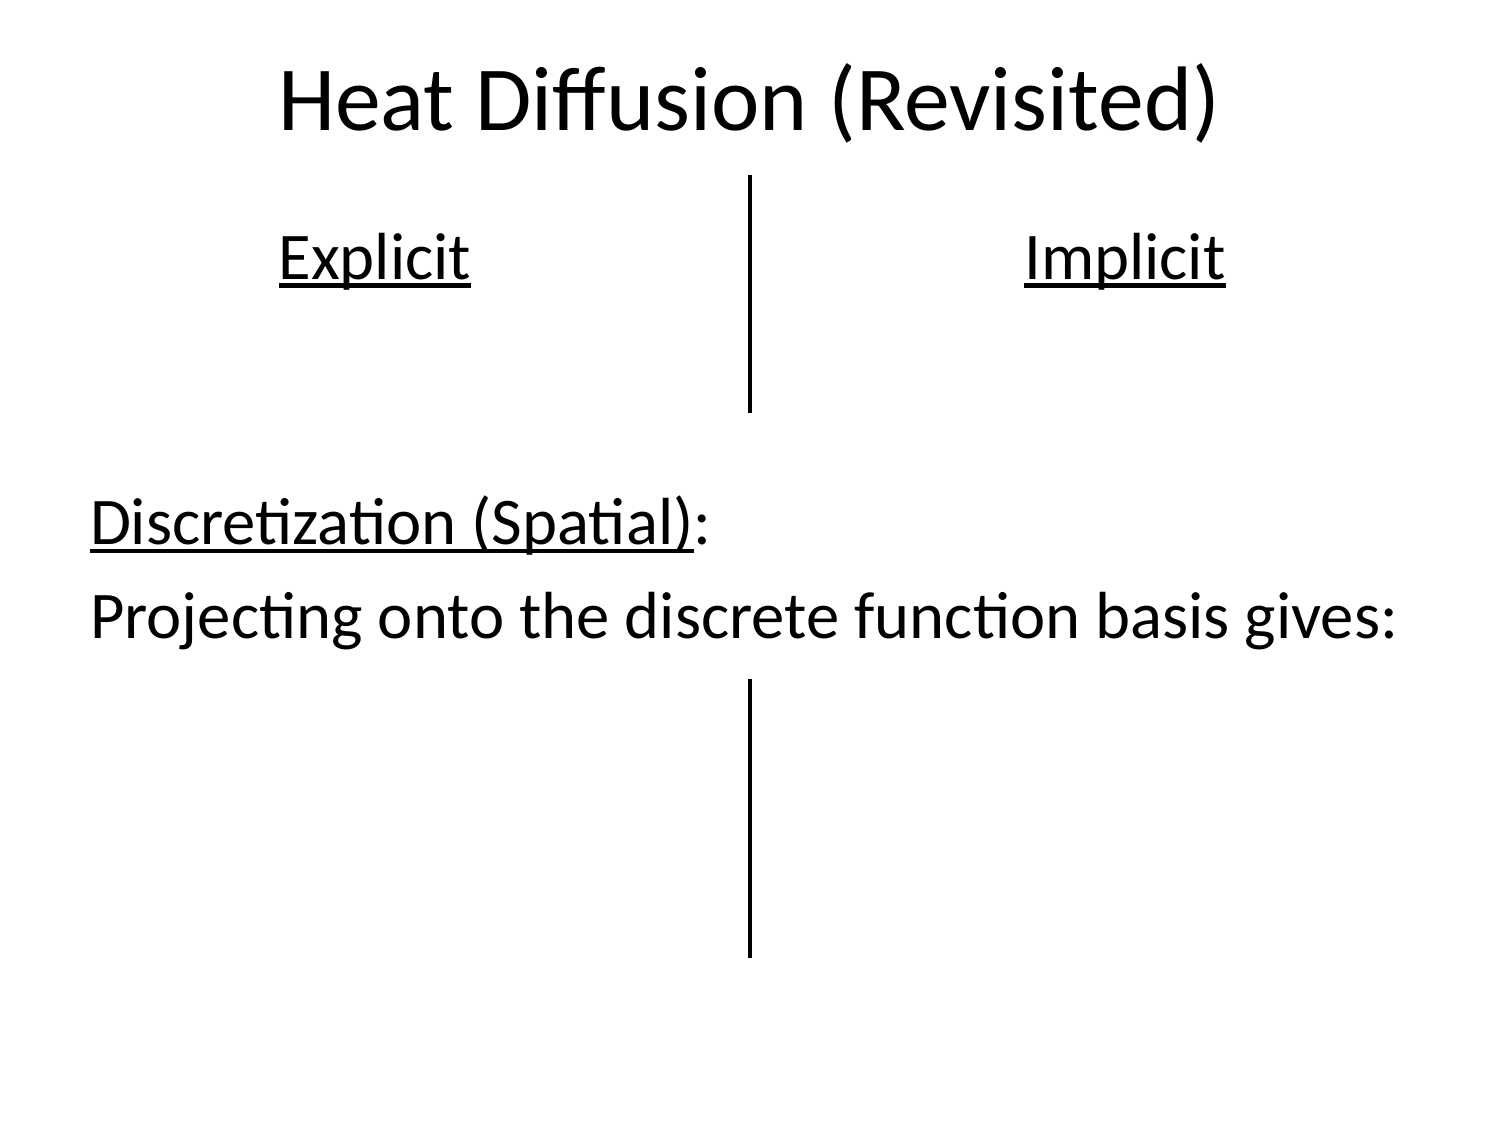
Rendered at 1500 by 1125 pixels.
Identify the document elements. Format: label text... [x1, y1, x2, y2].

title Heat Diffusion (Revisited) [75, 0, 1425, 188]
list Discretization (Spatial): Projecting onto the discrete function basis gives: [75, 217, 1425, 1125]
